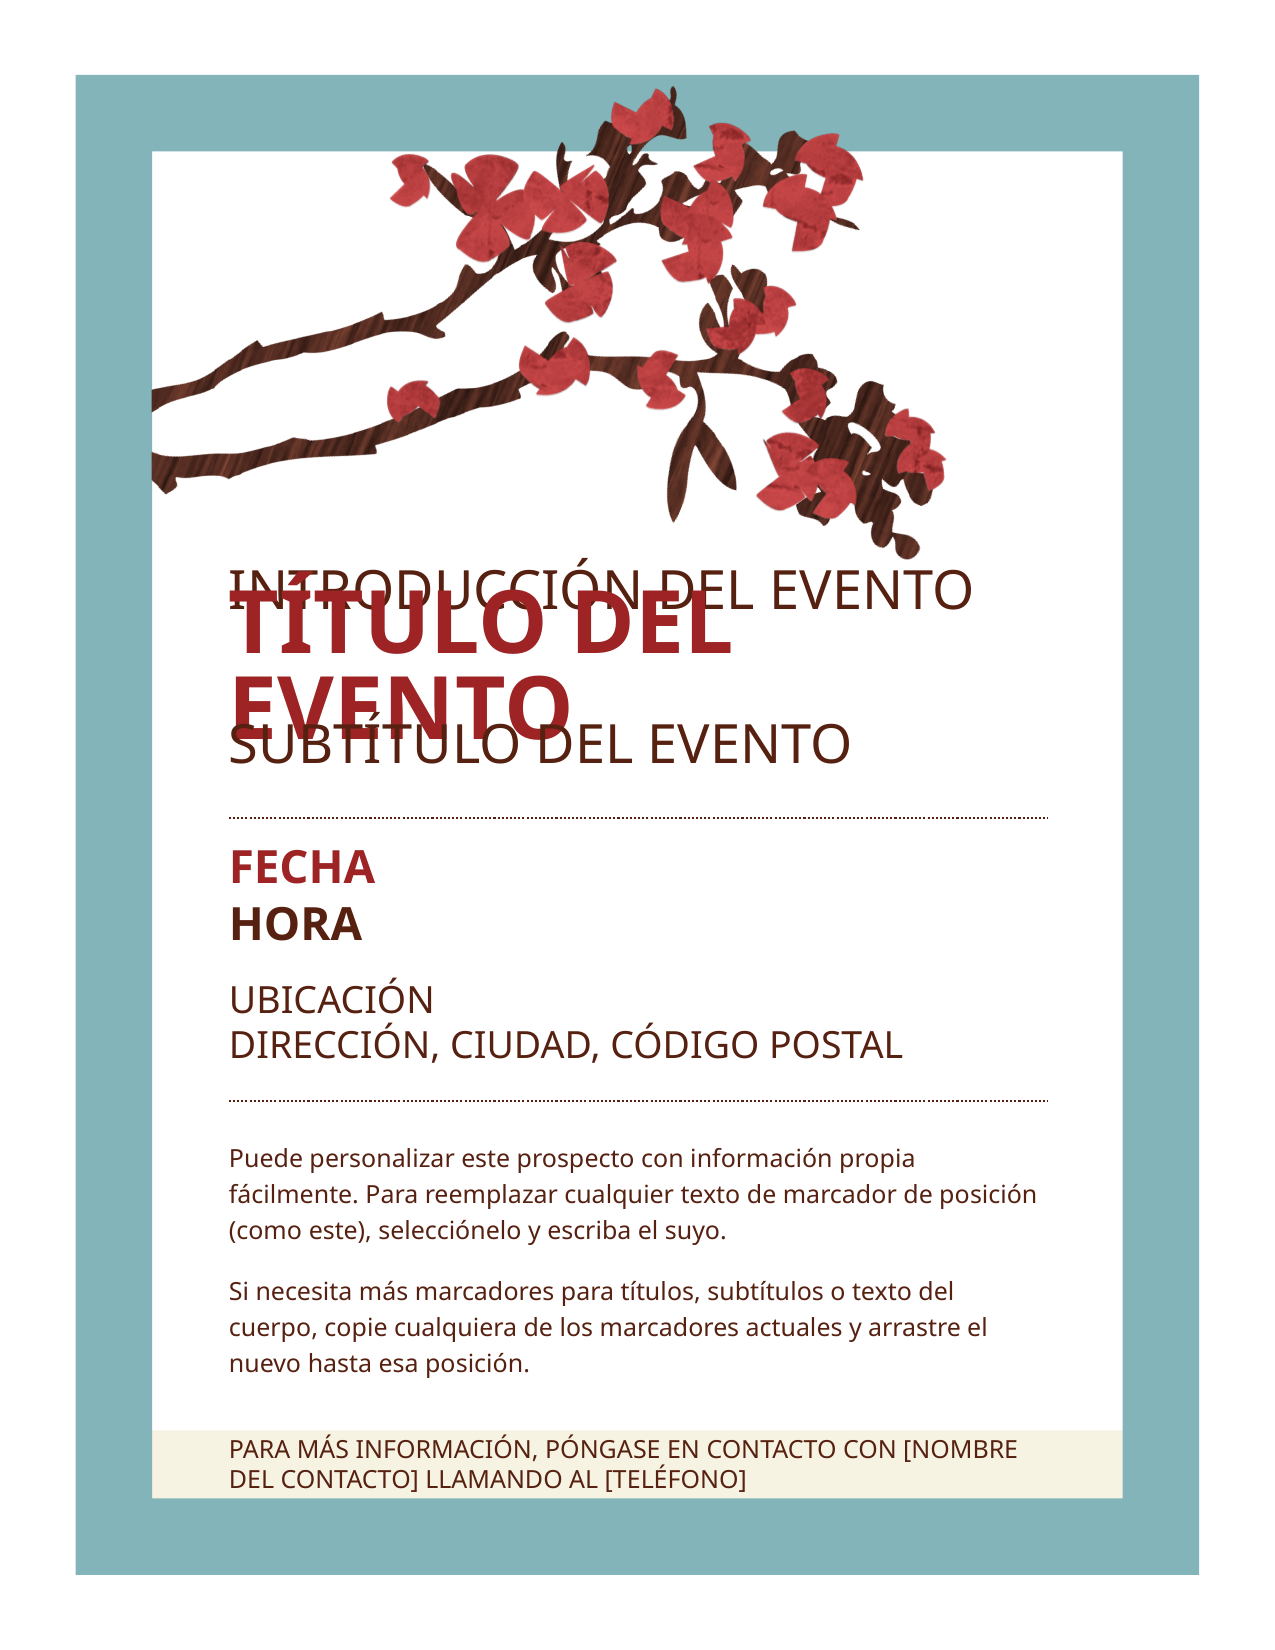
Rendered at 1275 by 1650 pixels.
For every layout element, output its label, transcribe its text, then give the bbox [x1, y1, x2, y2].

list Para más información, póngase en contacto con [nombre del contacto] llamando al [teléfono] [228, 1431, 1050, 1494]
list Subtítulo del evento [228, 720, 1049, 813]
picture [151, 76, 1049, 577]
list Hora [228, 904, 1049, 975]
list Introducción del evento [228, 535, 1049, 621]
list Fecha [228, 823, 1049, 894]
list Título del evento [228, 626, 1049, 716]
list Ubicación Dirección, ciudad, código postal [228, 975, 1049, 1090]
list Puede personalizar este prospecto con información propia fácilmente. Para reemplazar cualquier texto de marcador de posición (como este), selecciónelo y escriba el suyo. Si necesita más marcadores para títulos, subtítulos o texto del cuerpo, copie cualquiera de los marcadores actuales y arrastre el nuevo hasta esa posición. [228, 1136, 1050, 1424]
